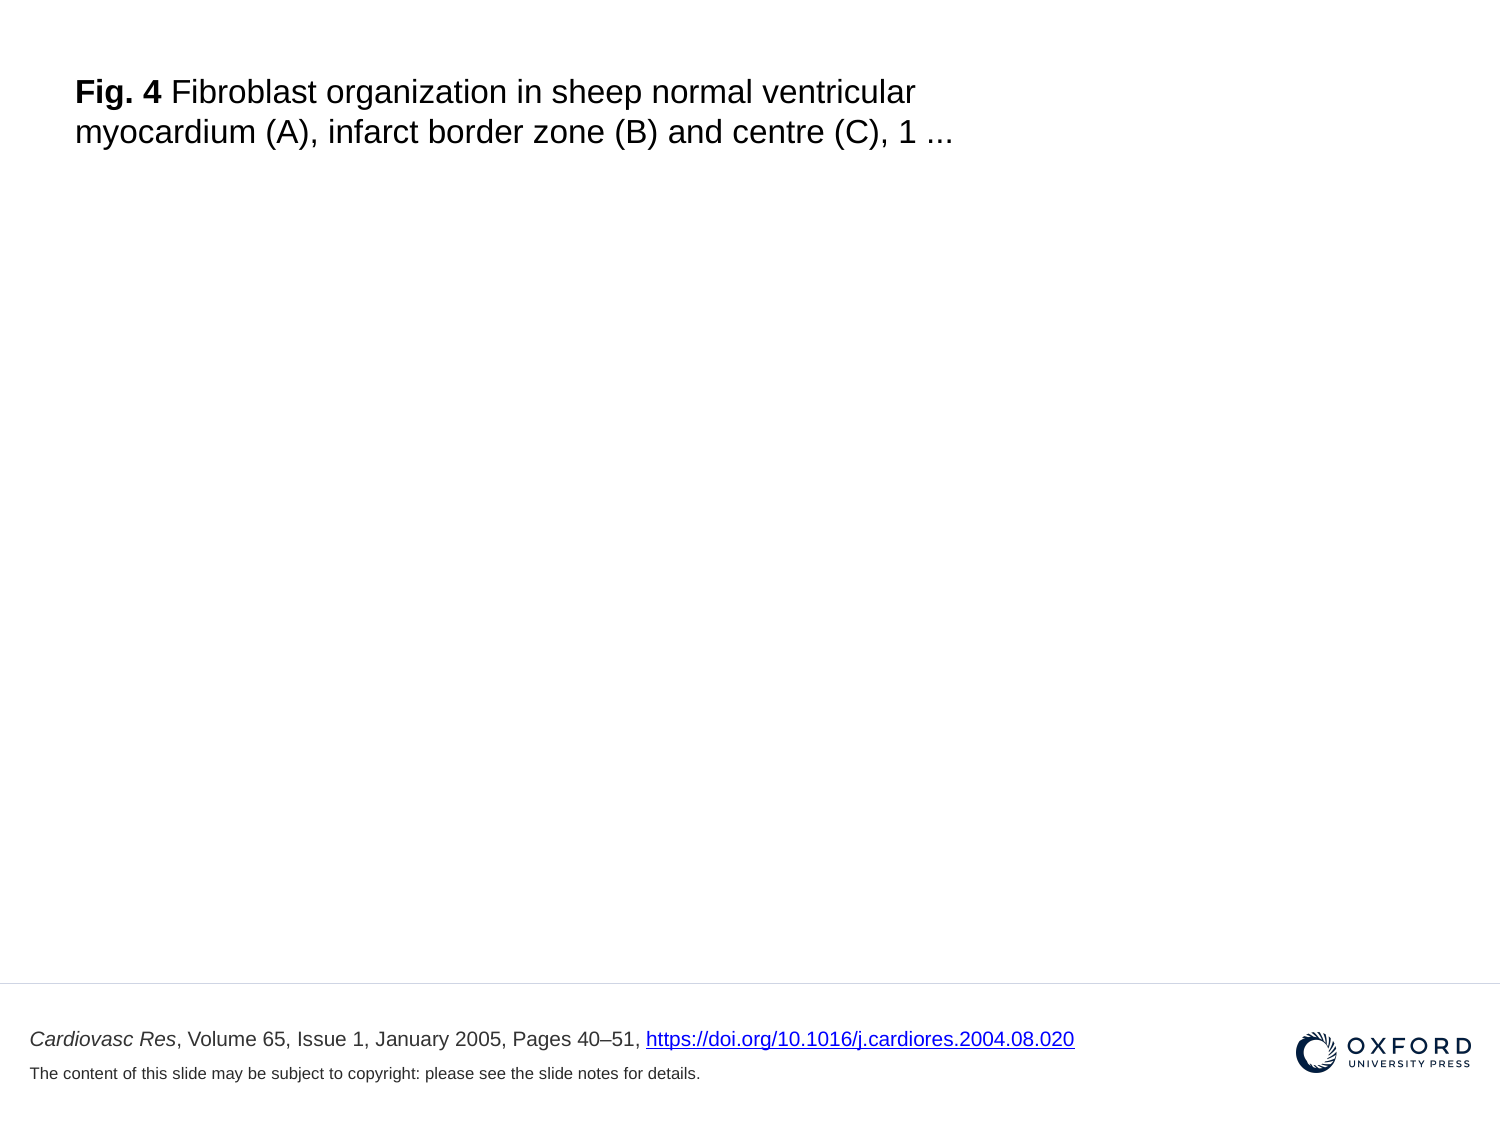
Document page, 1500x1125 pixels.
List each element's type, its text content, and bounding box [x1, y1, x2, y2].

footer Cardiovasc Res, Volume 65, Issue 1, January 2005, Pages 40–51, https://doi.org/10.1016/j.cardiores.2004.08.020 The content of this slide may be subject to copyright: please see the slide notes for details. [0, 983, 1260, 1125]
title Fig. 4 Fibroblast organization in sheep normal ventricular myocardium (A), infarct border zone (B) and centre (C), 1 ... [75, 69, 1078, 171]
picture [1296, 1032, 1471, 1073]
